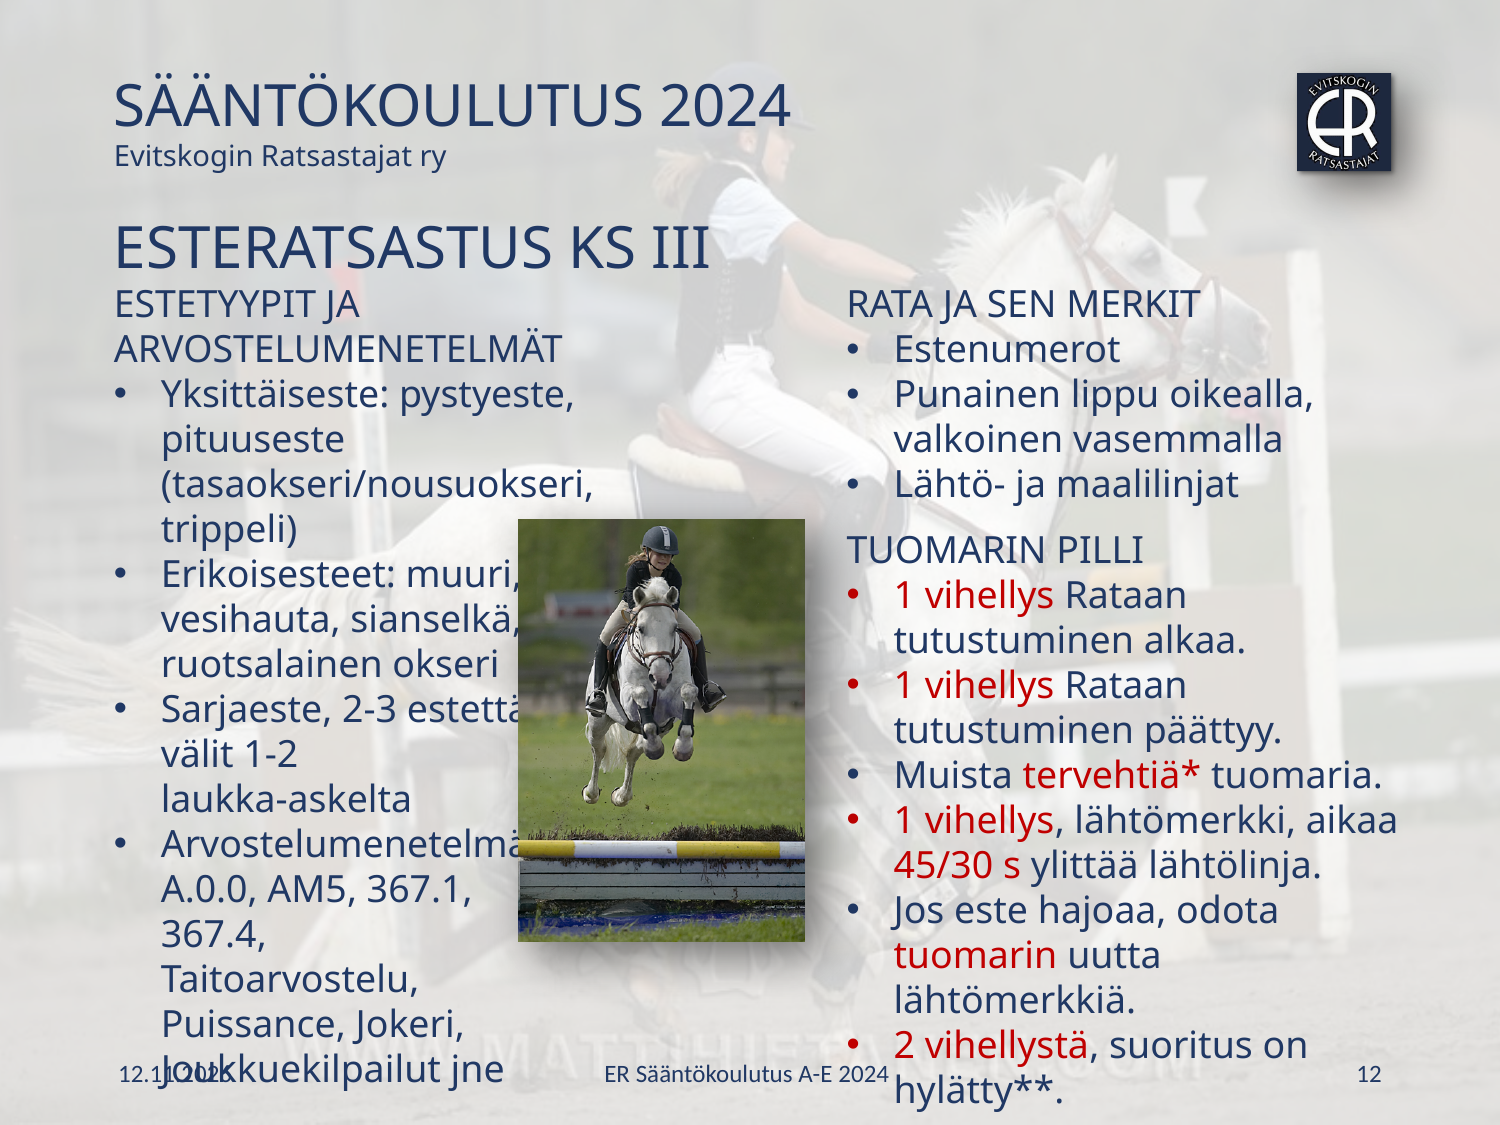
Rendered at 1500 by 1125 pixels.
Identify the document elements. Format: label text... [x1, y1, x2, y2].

footer ER Sääntökoulutus A-E 2024 [750, 1042, 831, 1103]
text_box ESTETYYPIT JA ARVOSTELUMENETELMÄT Yksittäiseste: pystyeste, pituuseste (tasaokseri/nousuokseri, trippeli) Erikoisesteet: muuri, vesieste, vesihauta, sianselkä, portti, ruotsalainen okseri Sarjaeste, 2-3 estettä, välit 1-2 laukka-askelta Arvostelumenetelmät: A.0.0, AM5, 367.1, 367.4, Taitoarvostelu, Puissance, Jokeri, Joukkuekilpailut jne [99, 272, 750, 1125]
picture [518, 519, 805, 942]
text_box RATA JA SEN MERKIT Estenumerot Punainen lippu oikealla, valkoinen vasemmalla Lähtö- ja maalilinjat [831, 273, 1483, 558]
text_box SÄÄNTÖKOULUTUS 2024 [99, 68, 1375, 202]
picture [1292, 68, 1401, 181]
text_box Evitskogin Ratsastajat ry [99, 133, 1225, 202]
text_box ESTERATSASTUS KS III [99, 202, 1428, 288]
text_box TUOMARIN PILLI 1 vihellys Rataan tutustuminen alkaa. 1 vihellys Rataan tutustuminen päättyy. Muista tervehtiä* tuomaria. 1 vihellys, lähtömerkki, aikaa 45/30 s ylittää lähtölinja. Jos este hajoaa, odota tuomarin uutta lähtömerkkiä. 2 vihellystä, suoritus on hylätty**. [831, 519, 1428, 1125]
